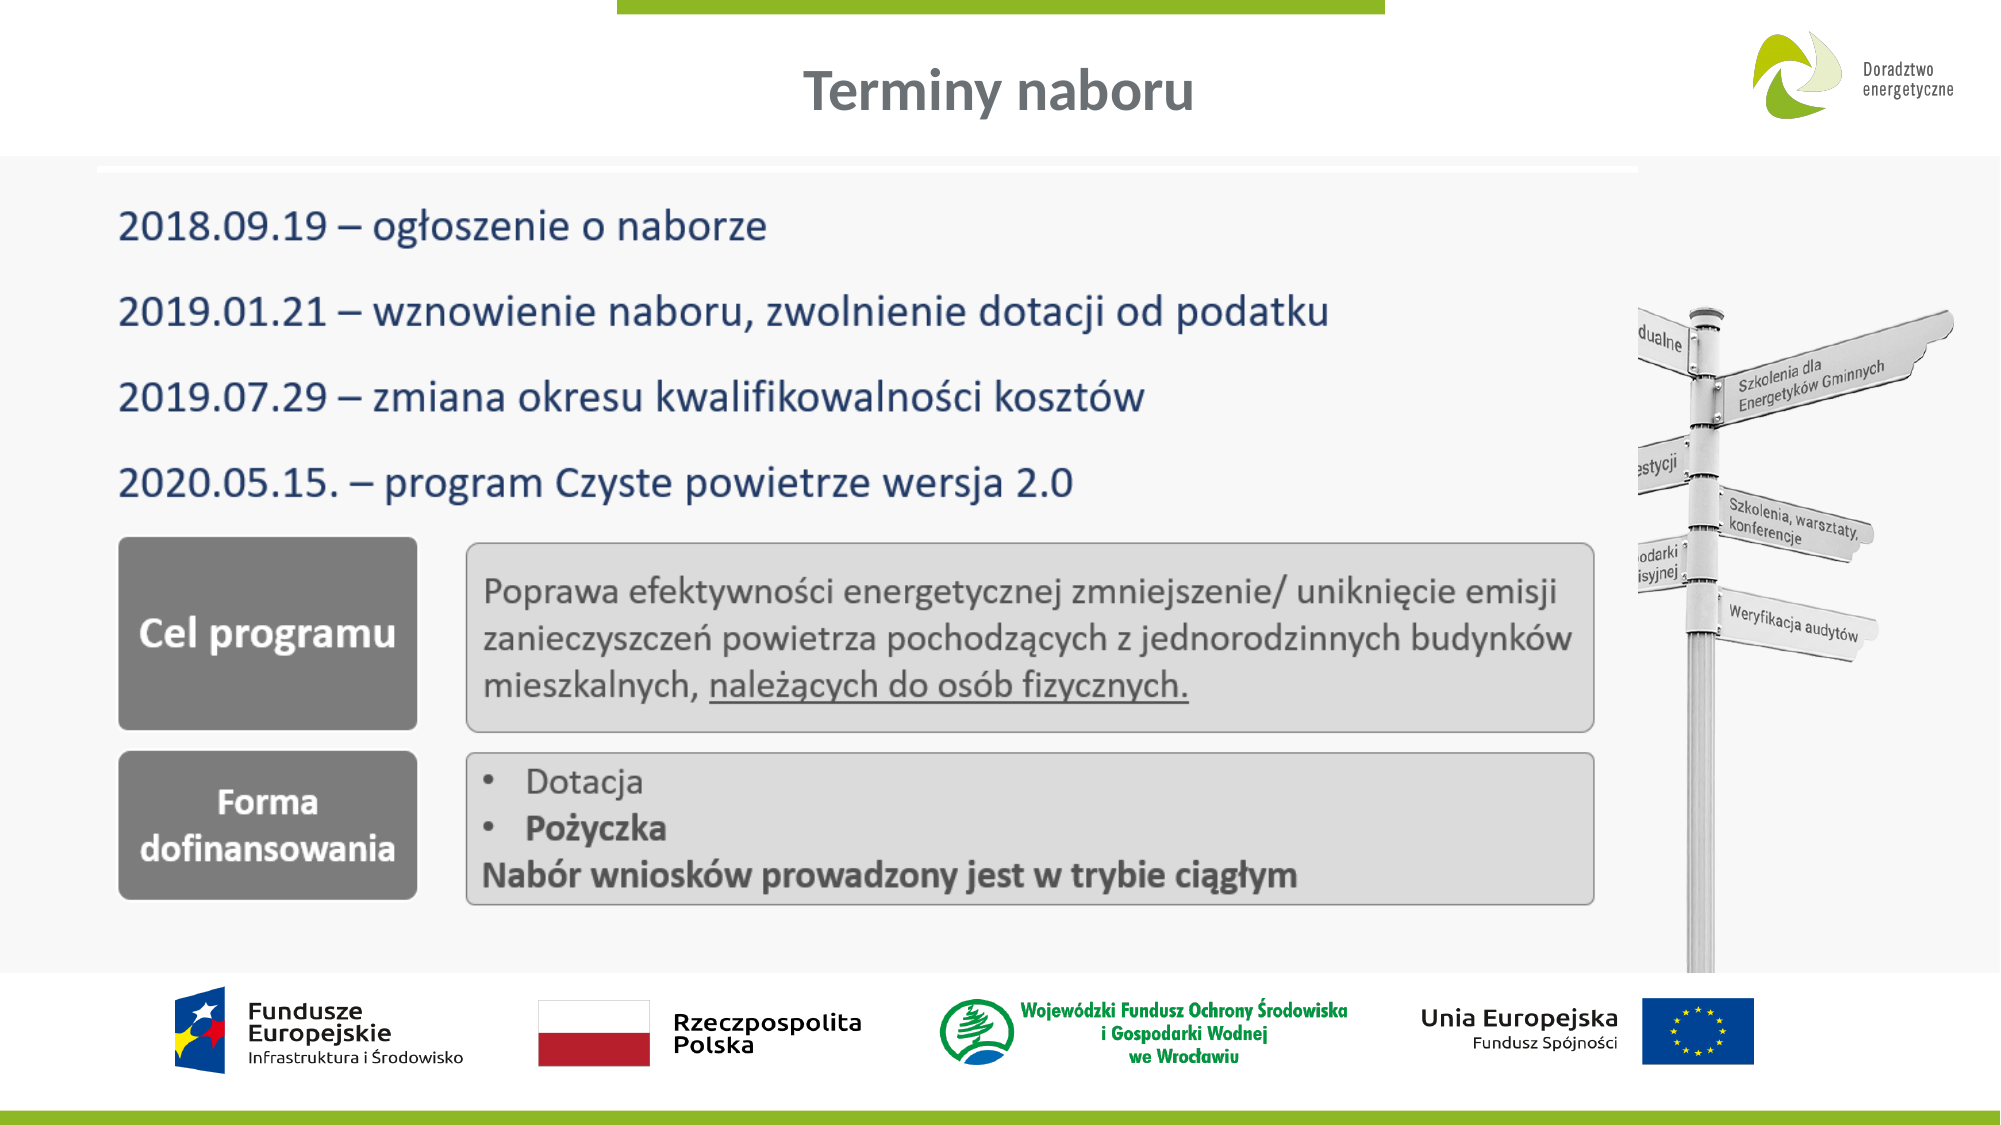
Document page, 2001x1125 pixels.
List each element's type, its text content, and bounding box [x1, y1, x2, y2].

picture [1753, 31, 1953, 119]
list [97, 166, 1638, 918]
picture [175, 986, 1754, 1074]
picture [1451, 244, 1977, 973]
title Terminy naboru [137, 51, 1863, 132]
